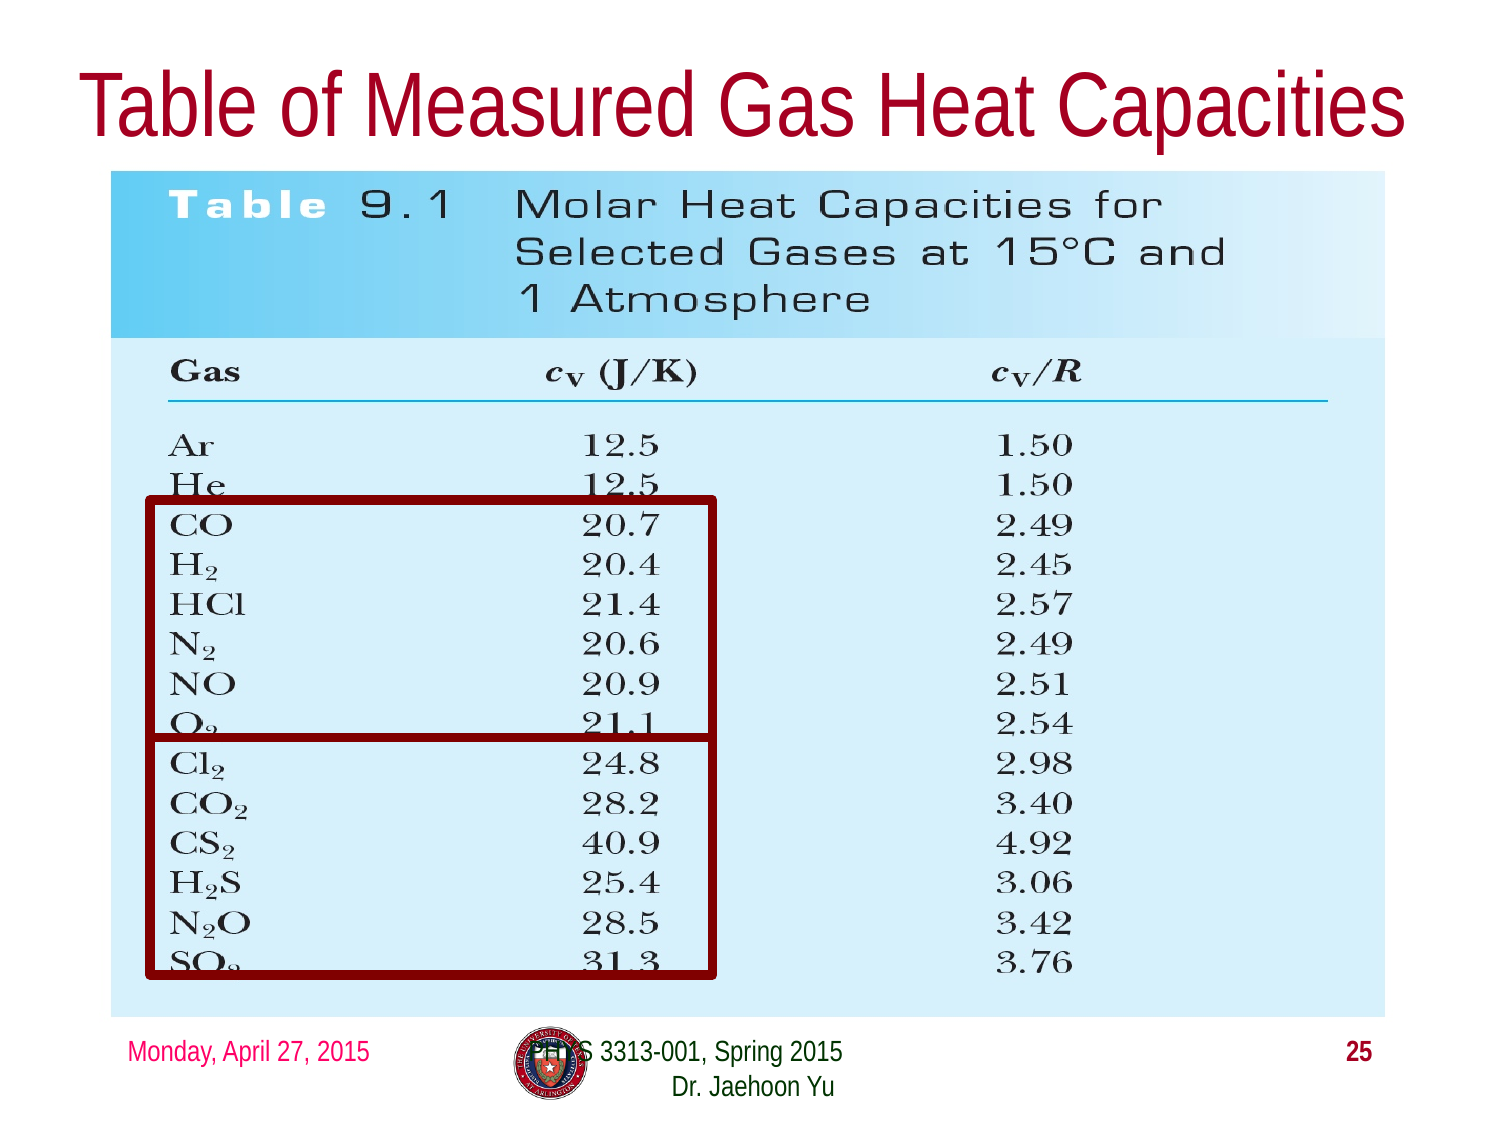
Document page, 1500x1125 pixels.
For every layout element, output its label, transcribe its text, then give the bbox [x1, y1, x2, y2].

picture [99, 162, 1401, 1026]
slide_number 25 [1074, 1035, 1388, 1101]
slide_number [112, 1035, 426, 1101]
title Table of Measured Gas Heat Capacities [49, 37, 1438, 163]
footer PHYS 3313-001, Spring 2015 Dr. Jaehoon Yu [512, 1035, 988, 1101]
